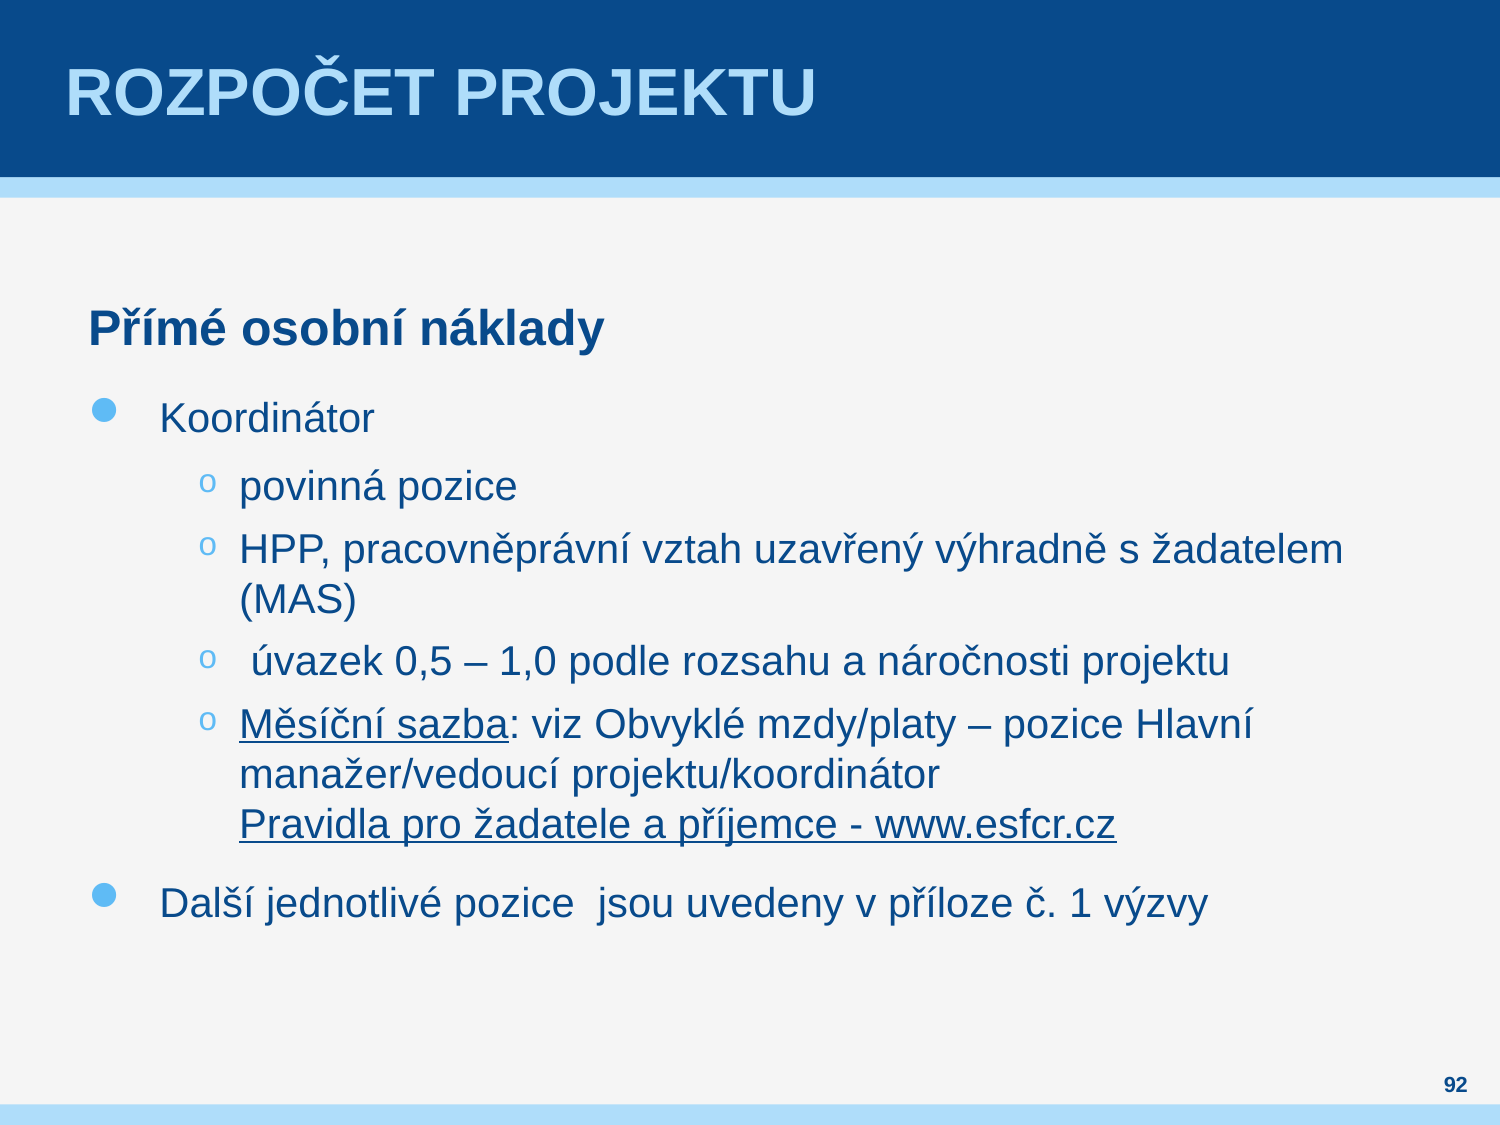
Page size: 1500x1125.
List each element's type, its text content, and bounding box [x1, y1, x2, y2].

title Rozpočet projektu [59, 0, 1441, 178]
slide_number 92 [1417, 1068, 1495, 1099]
list Přímé osobní náklady Koordinátor povinná pozice HPP, pracovněprávní vztah uzavřený výhradně s žadatelem (MAS) úvazek 0,5 – 1,0 podle rozsahu a náročnosti projektu Měsíční sazba: viz Obvyklé mzdy/platy – pozice Hlavní manažer/vedoucí projektu/koordinátor Pravidla pro žadatele a příjemce - www.esfcr.cz Další jednotlivé pozice jsou uvedeny v příloze č. 1 výzvy [88, 295, 1412, 1004]
